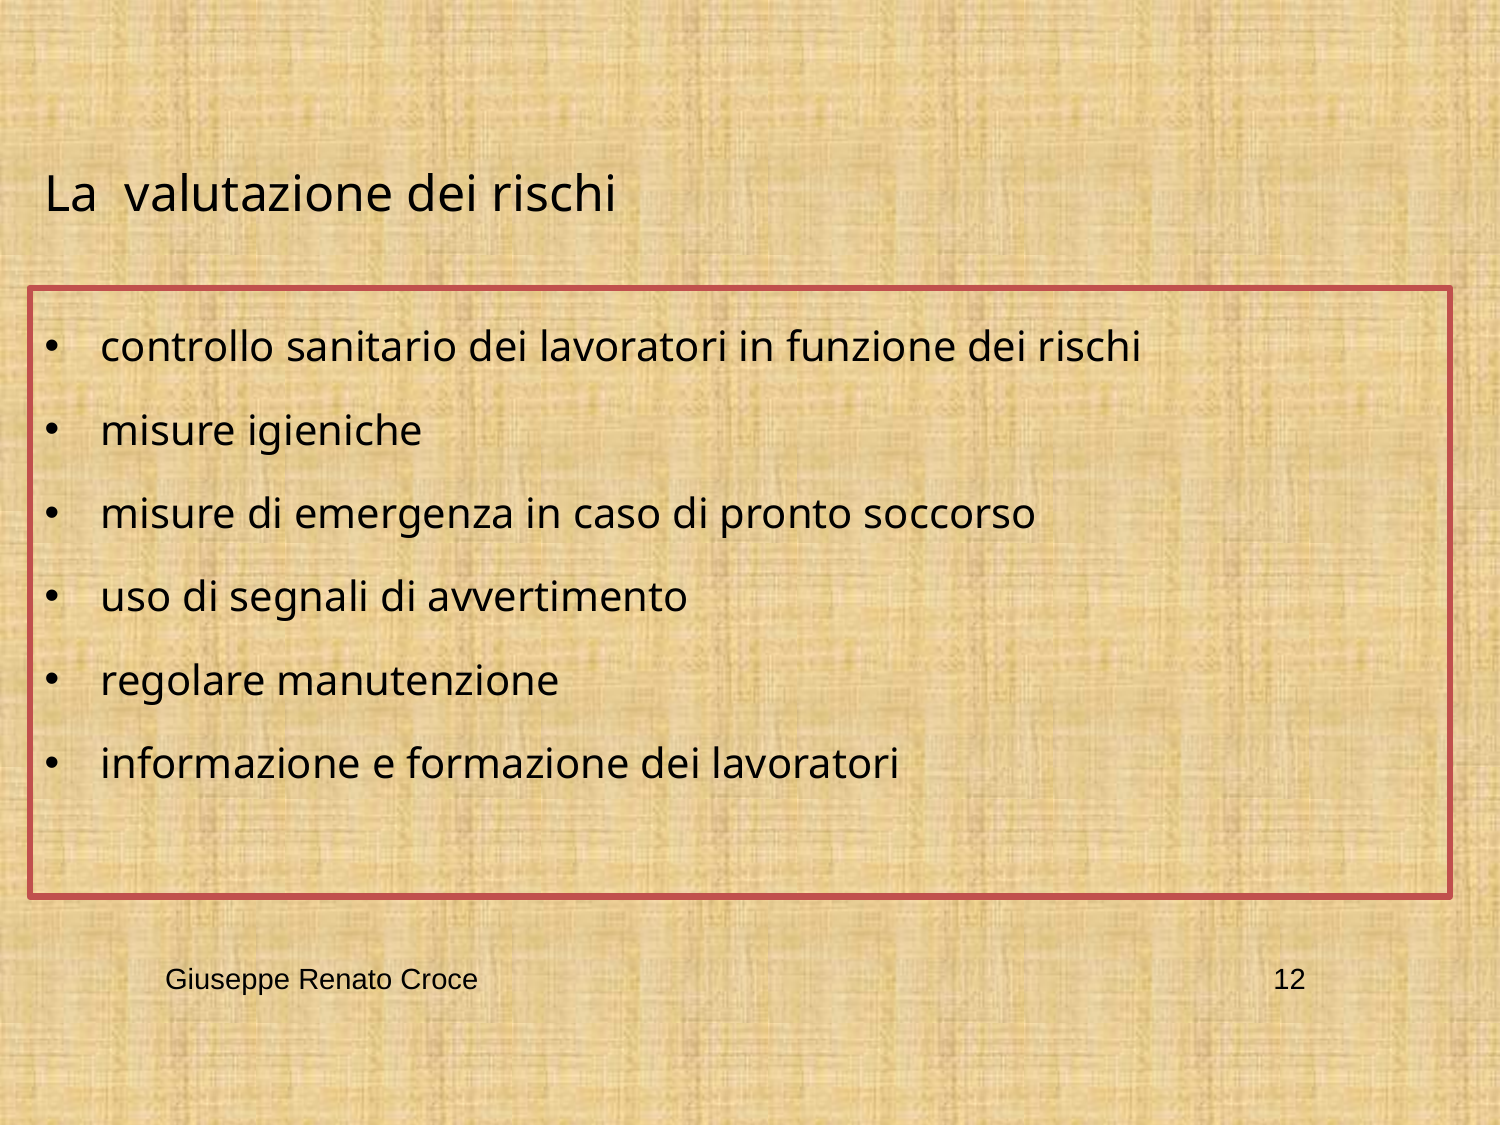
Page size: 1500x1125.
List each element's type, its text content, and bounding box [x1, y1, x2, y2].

list controllo sanitario dei lavoratori in funzione dei rischi misure igieniche misure di emergenza in caso di pronto soccorso uso di segnali di avvertimento regolare manutenzione informazione e formazione dei lavoratori [28, 286, 1452, 899]
picture [0, 0, 1500, 1125]
text_box La valutazione dei rischi [29, 154, 904, 229]
footer Giuseppe Renato Croce [150, 952, 1059, 1013]
slide_number 12 [1258, 952, 1350, 1013]
